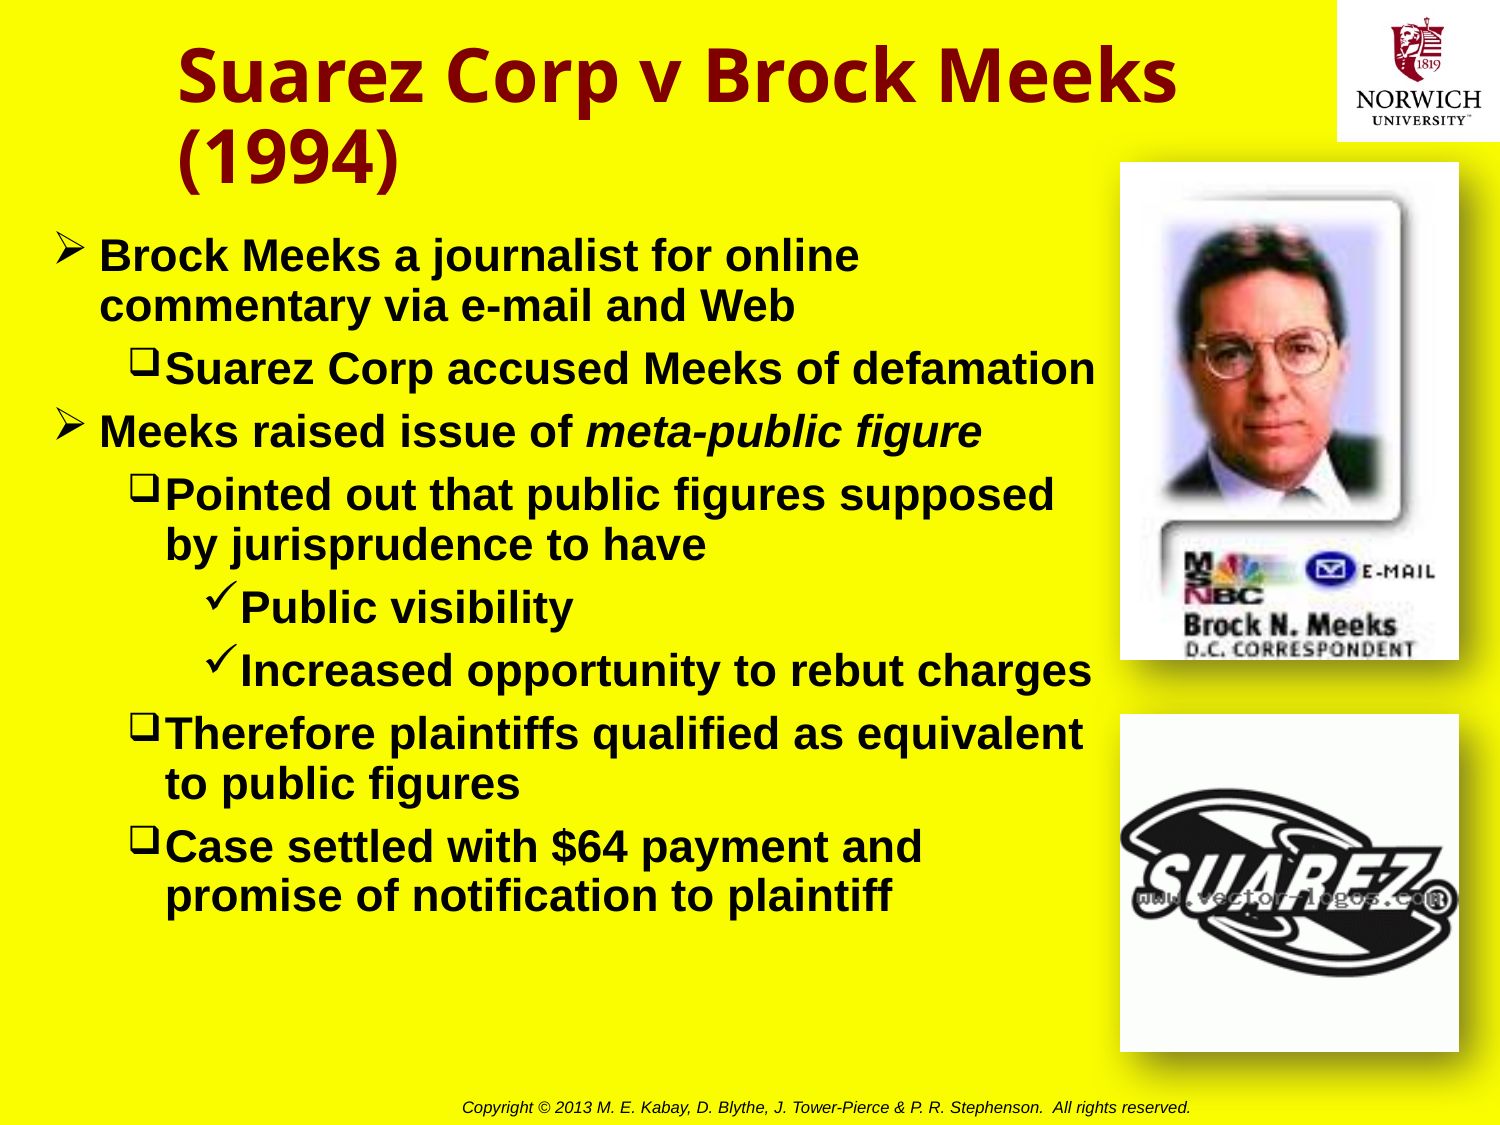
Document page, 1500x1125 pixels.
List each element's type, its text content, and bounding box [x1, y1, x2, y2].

title Suarez Corp v Brock Meeks (1994) [161, 24, 1339, 213]
picture [1120, 714, 1459, 1053]
list Brock Meeks a journalist for online commentary via e-mail and Web Suarez Corp accused Meeks of defamation Meeks raised issue of meta-public figure Pointed out that public figures supposed by jurisprudence to have Public visibility Increased opportunity to rebut charges Therefore plaintiffs qualified as equivalent to public figures Case settled with $64 payment and promise of notification to plaintiff [36, 224, 1113, 1038]
picture [1120, 162, 1459, 660]
picture [1337, 0, 1500, 142]
